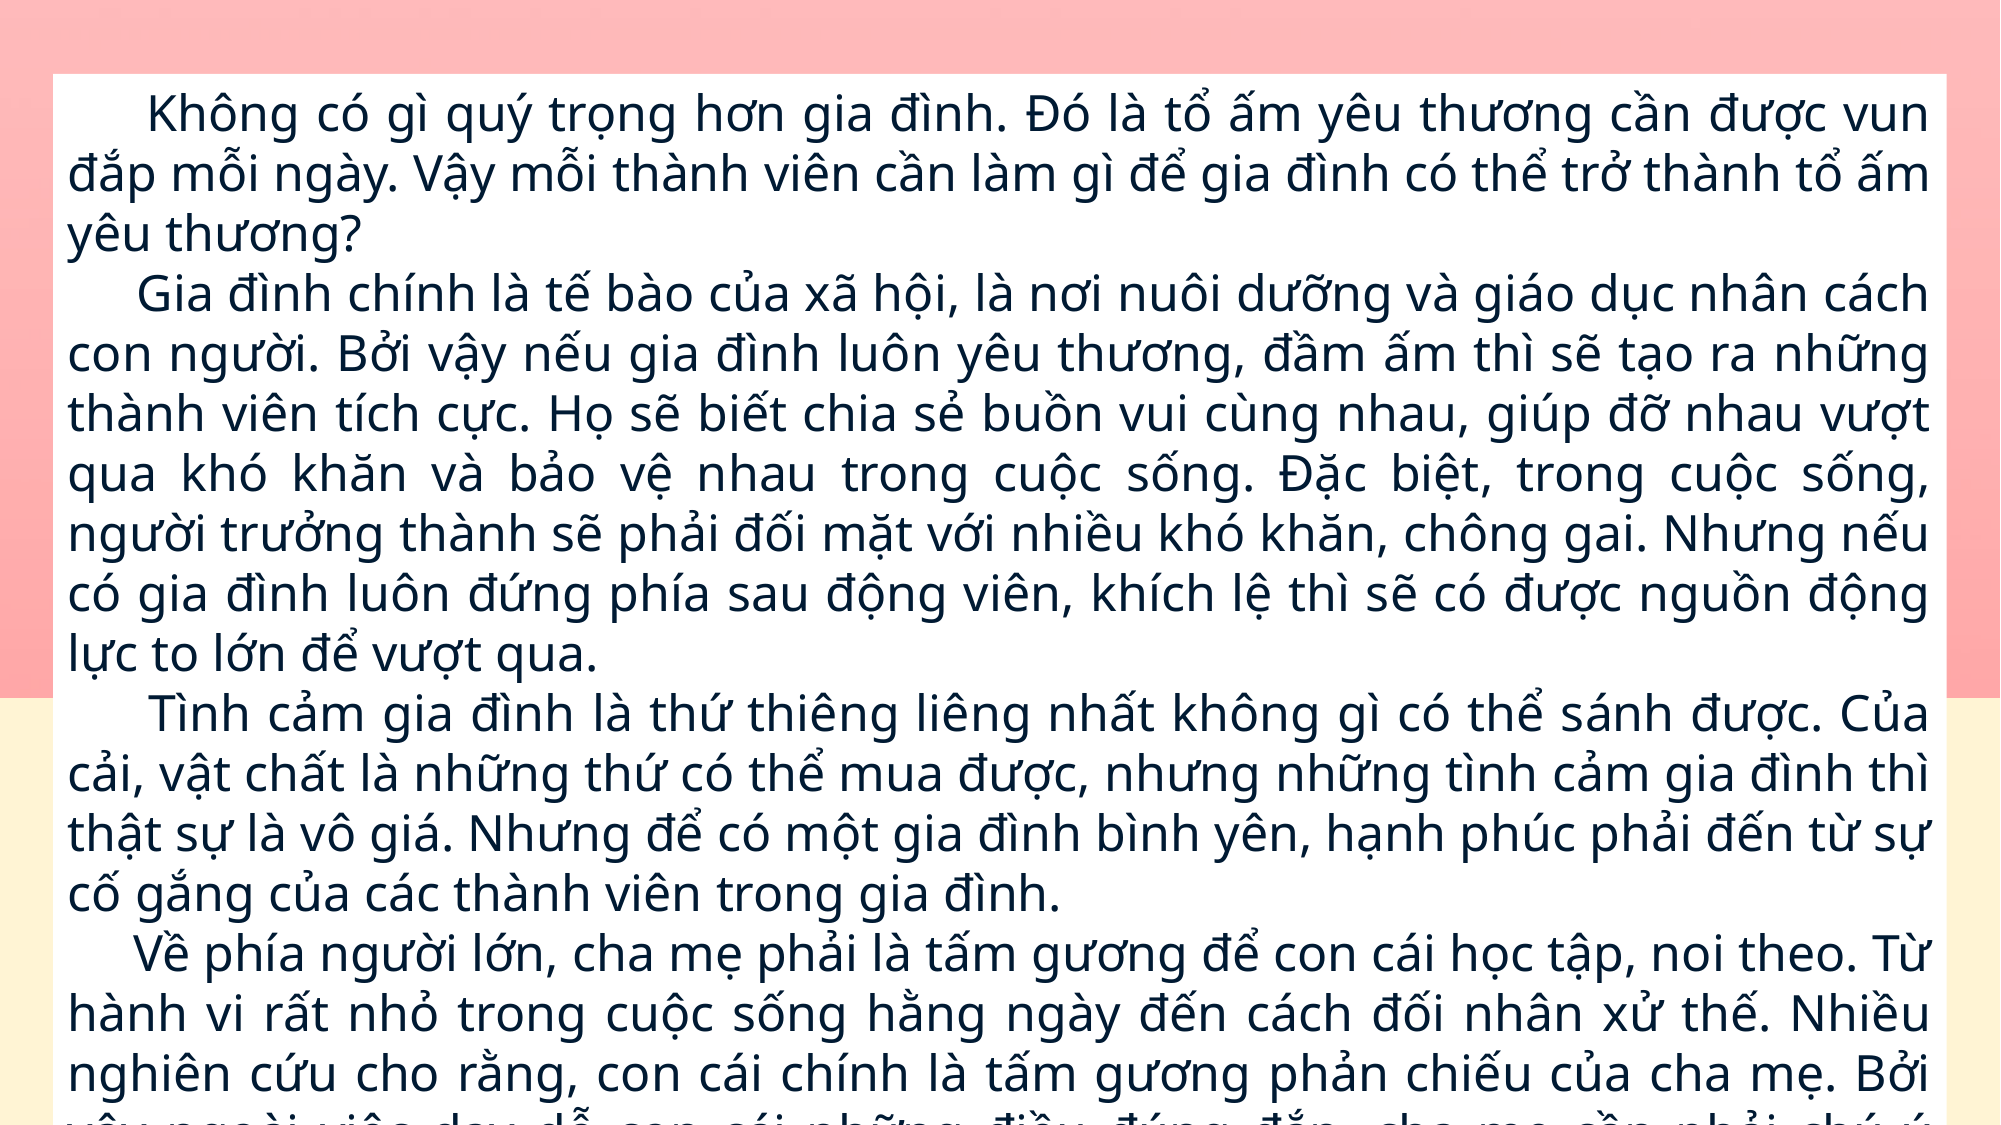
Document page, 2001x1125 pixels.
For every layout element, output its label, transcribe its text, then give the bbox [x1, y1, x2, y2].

text_box [1947, 697, 2000, 1125]
text_box Không có gì quý trọng hơn gia đình. Đó là tổ ấm yêu thương cần được vun đắp mỗi ngày. Vậy mỗi thành viên cần làm gì để gia đình có thể trở thành tổ ấm yêu thương? Gia đình chính là tế bào của xã hội, là nơi nuôi dưỡng và giáo dục nhân cách con người. Bởi vậy nếu gia đình luôn yêu thương, đầm ấm thì sẽ tạo ra những thành viên tích cực. Họ sẽ biết chia sẻ buồn vui cùng nhau, giúp đỡ nhau vượt qua khó khăn và bảo vệ nhau trong cuộc sống. Đặc biệt, trong cuộc sống, người trưởng thành sẽ phải đối mặt với nhiều khó khăn, chông gai. Nhưng nếu có gia đình luôn đứng phía sau động viên, khích lệ thì sẽ có được nguồn động lực to lớn để vượt qua. Tình cảm gia đình là thứ thiêng liêng nhất không gì có thể sánh được. Của cải, vật chất là những thứ có thể mua được, nhưng những tình cảm gia đình thì thật sự là vô giá. Nhưng để có một gia đình bình yên, hạnh phúc phải đến từ sự cố gắng của các thành viên trong gia đình. Về phía người lớn, cha mẹ phải là tấm gương để con cái học tập, noi theo. Từ hành vi rất nhỏ trong cuộc sống hằng ngày đến cách đối nhân xử thế. Nhiều nghiên cứu cho rằng, con cái chính là tấm gương phản chiếu của cha mẹ. Bởi vậy ngoài việc dạy dỗ con cái những điều đúng đắn, cha mẹ cần phải chú ý hành vi của bản thân. [53, 73, 1947, 1125]
text_box [0, 697, 53, 1125]
